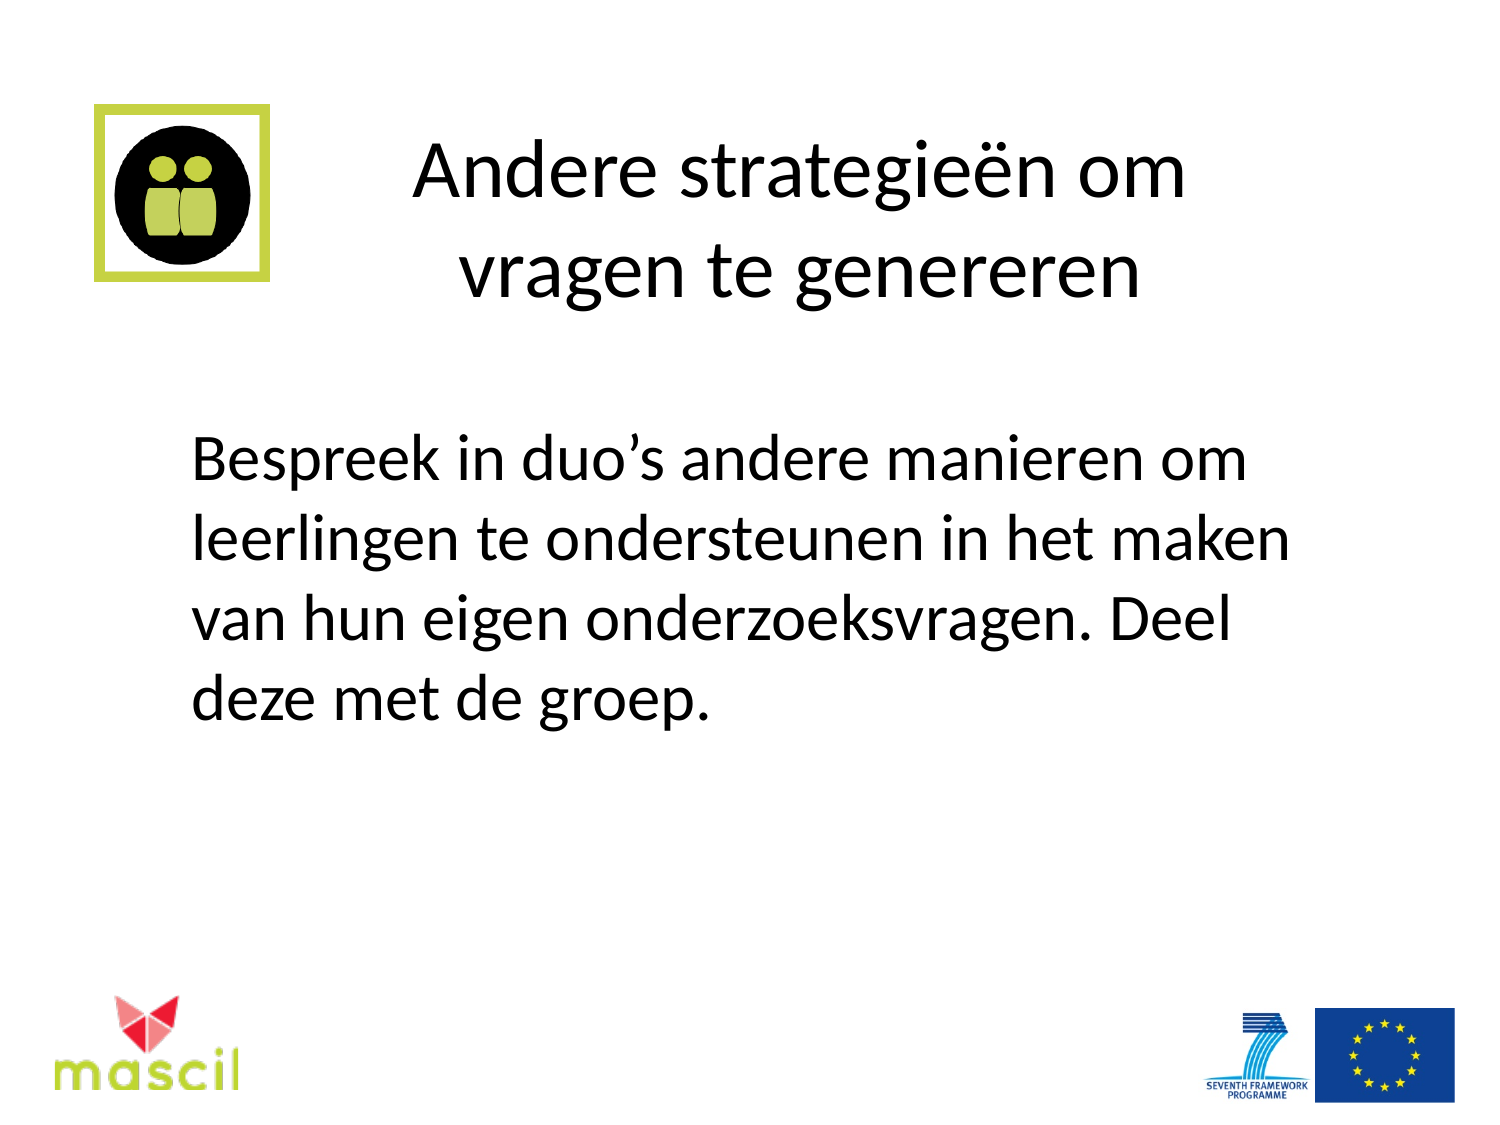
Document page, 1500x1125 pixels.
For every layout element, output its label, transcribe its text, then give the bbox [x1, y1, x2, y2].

list Bespreek in duo’s andere manieren om leerlingen te ondersteunen in het maken van hun eigen onderzoeksvragen. Deel deze met de groep. [176, 406, 1387, 900]
title Andere strategieën om vragen te genereren [279, 105, 1322, 322]
picture [1198, 1008, 1455, 1104]
picture [93, 103, 270, 282]
